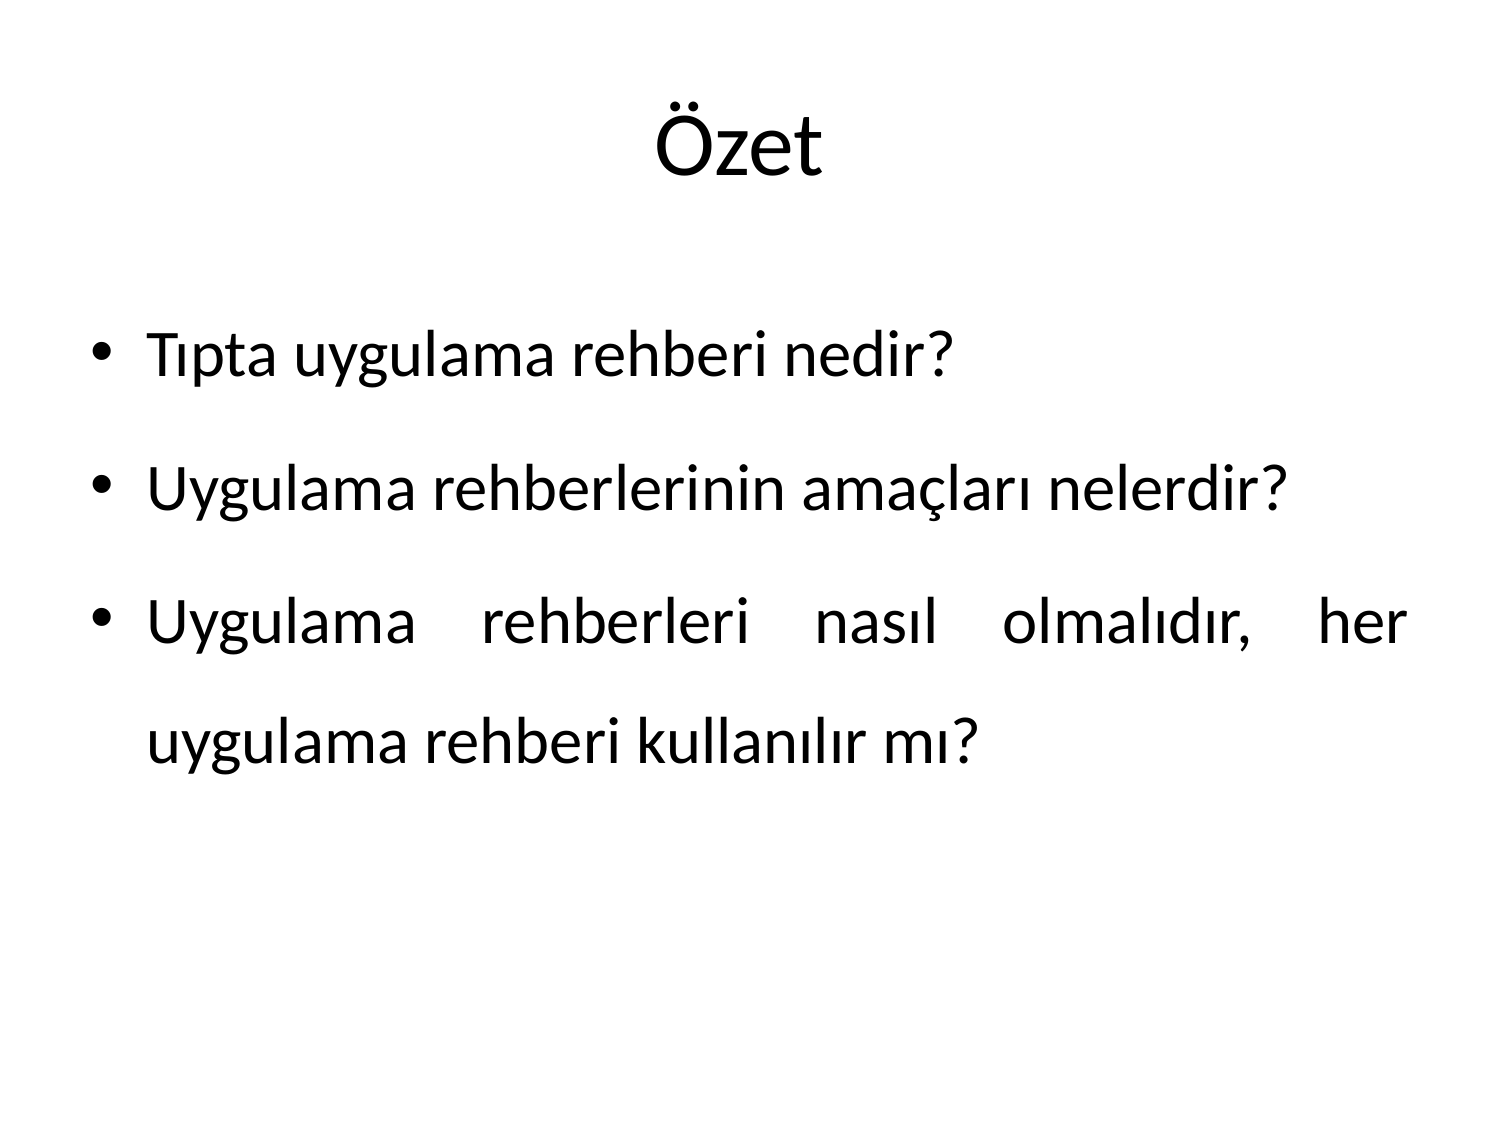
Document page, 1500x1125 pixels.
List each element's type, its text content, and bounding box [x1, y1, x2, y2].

list Tıpta uygulama rehberi nedir? Uygulama rehberlerinin amaçları nelerdir? Uygulama rehberleri nasıl olmalıdır, her uygulama rehberi kullanılır mı? [75, 262, 1425, 1005]
title Özet [75, 45, 1425, 233]
